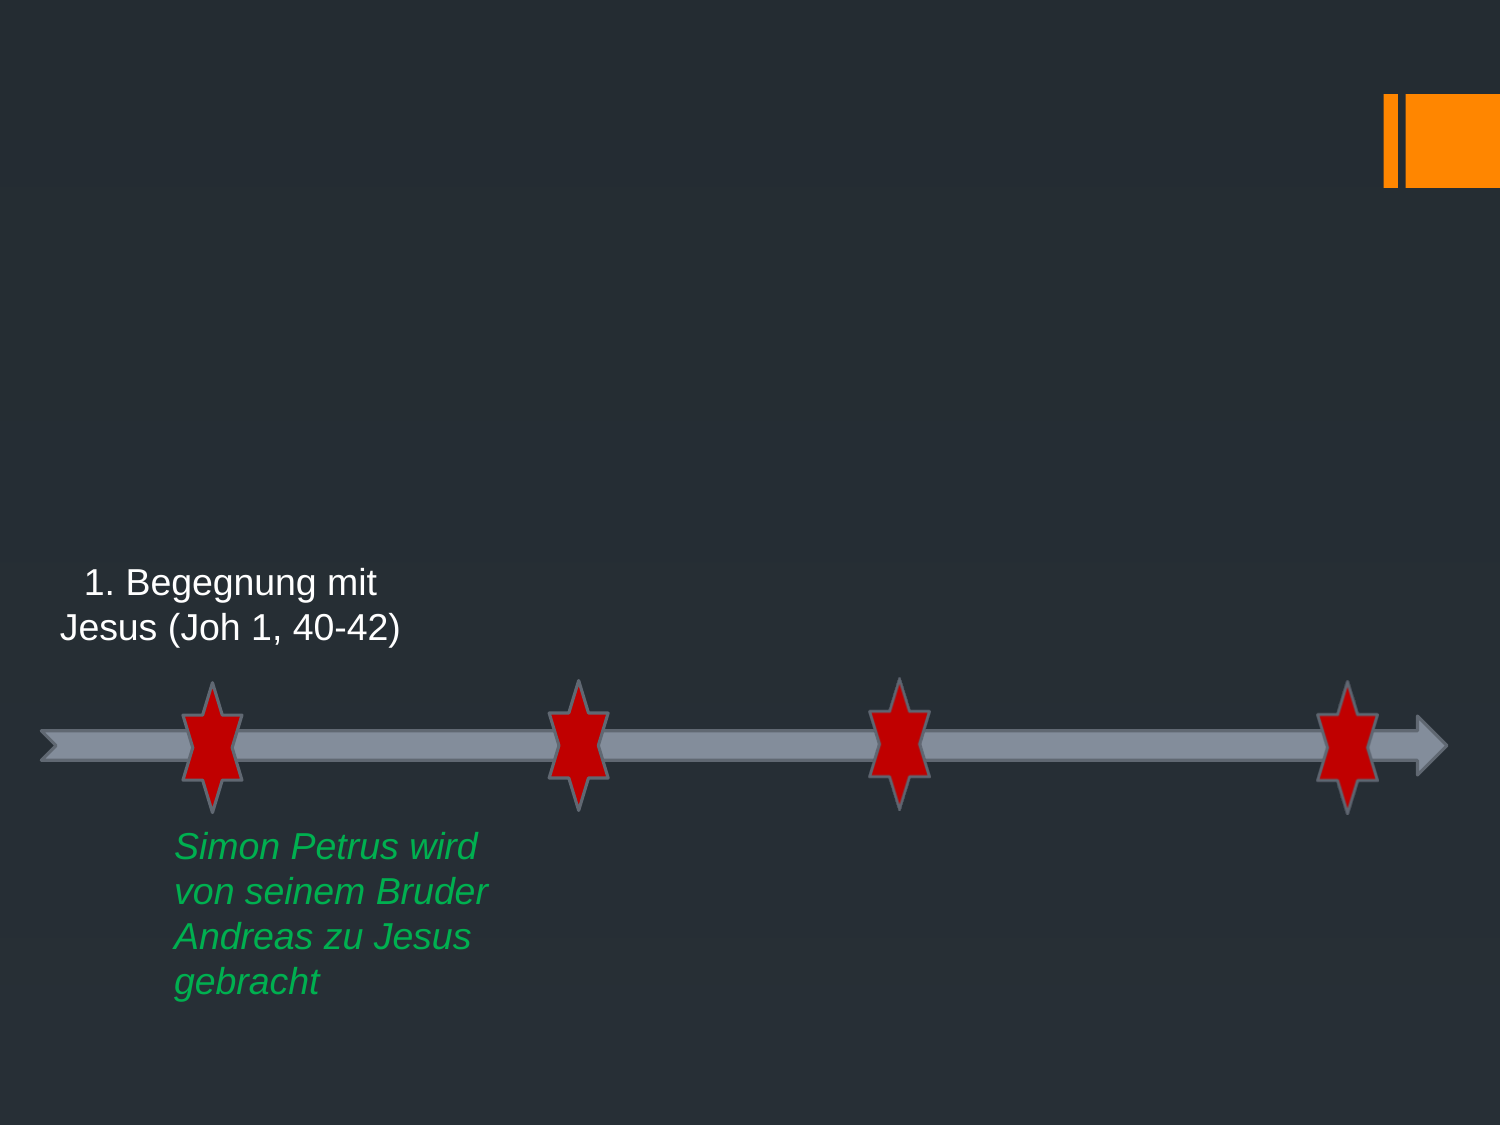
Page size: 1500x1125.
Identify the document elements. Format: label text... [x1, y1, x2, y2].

text_box [601, 729, 862, 762]
text_box [39, 729, 190, 762]
text_box [547, 678, 610, 813]
text_box [1384, 714, 1449, 777]
text_box [935, 729, 1311, 762]
text_box Simon Petrus wird von seinem Bruder Andreas zu Jesus gebracht [159, 814, 526, 1010]
text_box [234, 729, 557, 762]
text_box [181, 681, 244, 814]
text_box 1. Begegnung mit Jesus (Joh 1, 40-42) [17, 550, 444, 656]
picture [867, 676, 931, 812]
picture [1316, 680, 1380, 816]
